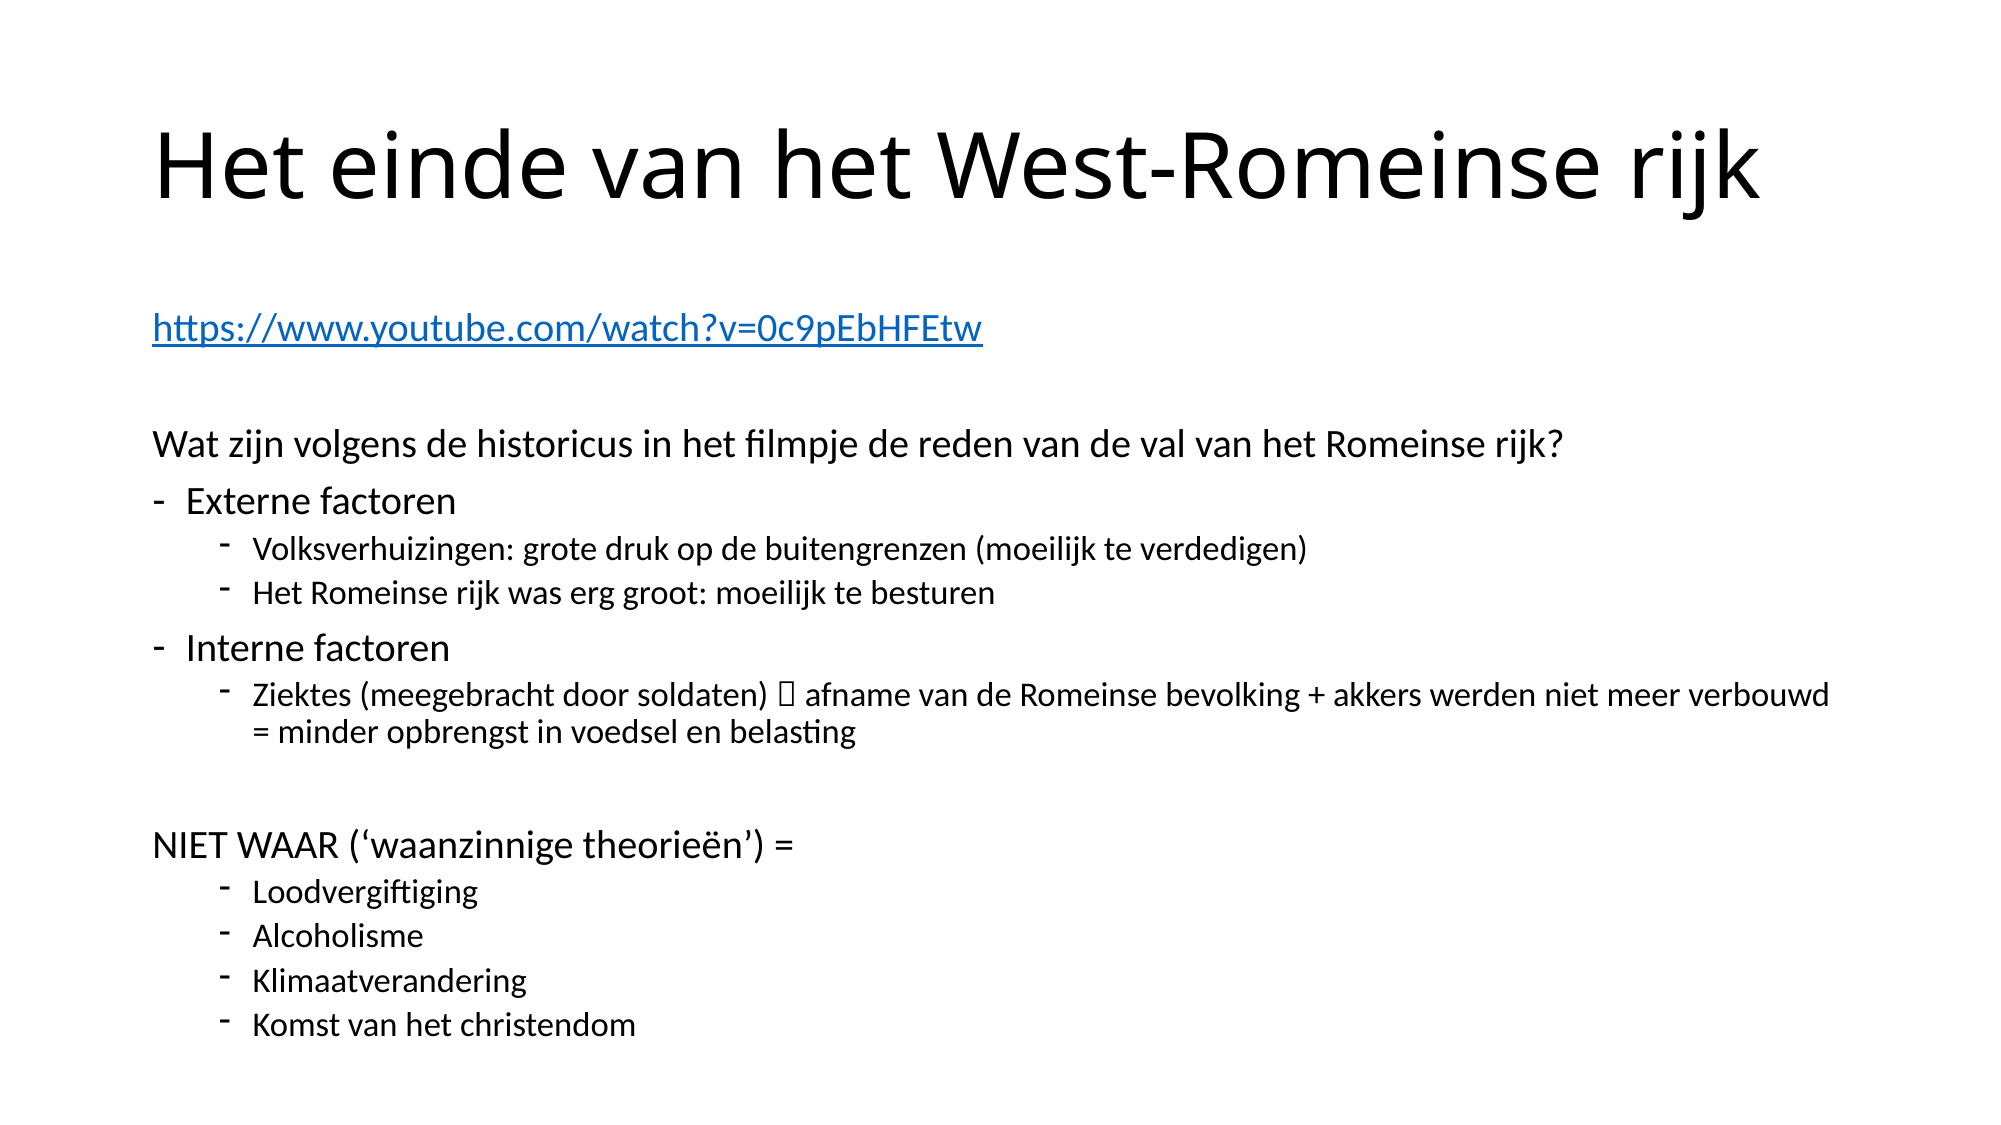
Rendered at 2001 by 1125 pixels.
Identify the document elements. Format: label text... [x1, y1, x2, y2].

list https://www.youtube.com/watch?v=0c9pEbHFEtw Wat zijn volgens de historicus in het filmpje de reden van de val van het Romeinse rijk? Externe factoren Volksverhuizingen: grote druk op de buitengrenzen (moeilijk te verdedigen) Het Romeinse rijk was erg groot: moeilijk te besturen Interne factoren Ziektes (meegebracht door soldaten)  afname van de Romeinse bevolking + akkers werden niet meer verbouwd = minder opbrengst in voedsel en belasting NIET WAAR (‘waanzinnige theorieën’) = Loodvergiftiging Alcoholisme Klimaatverandering Komst van het christendom [137, 299, 1863, 1055]
title Het einde van het West-Romeinse rijk [137, 59, 1863, 278]
